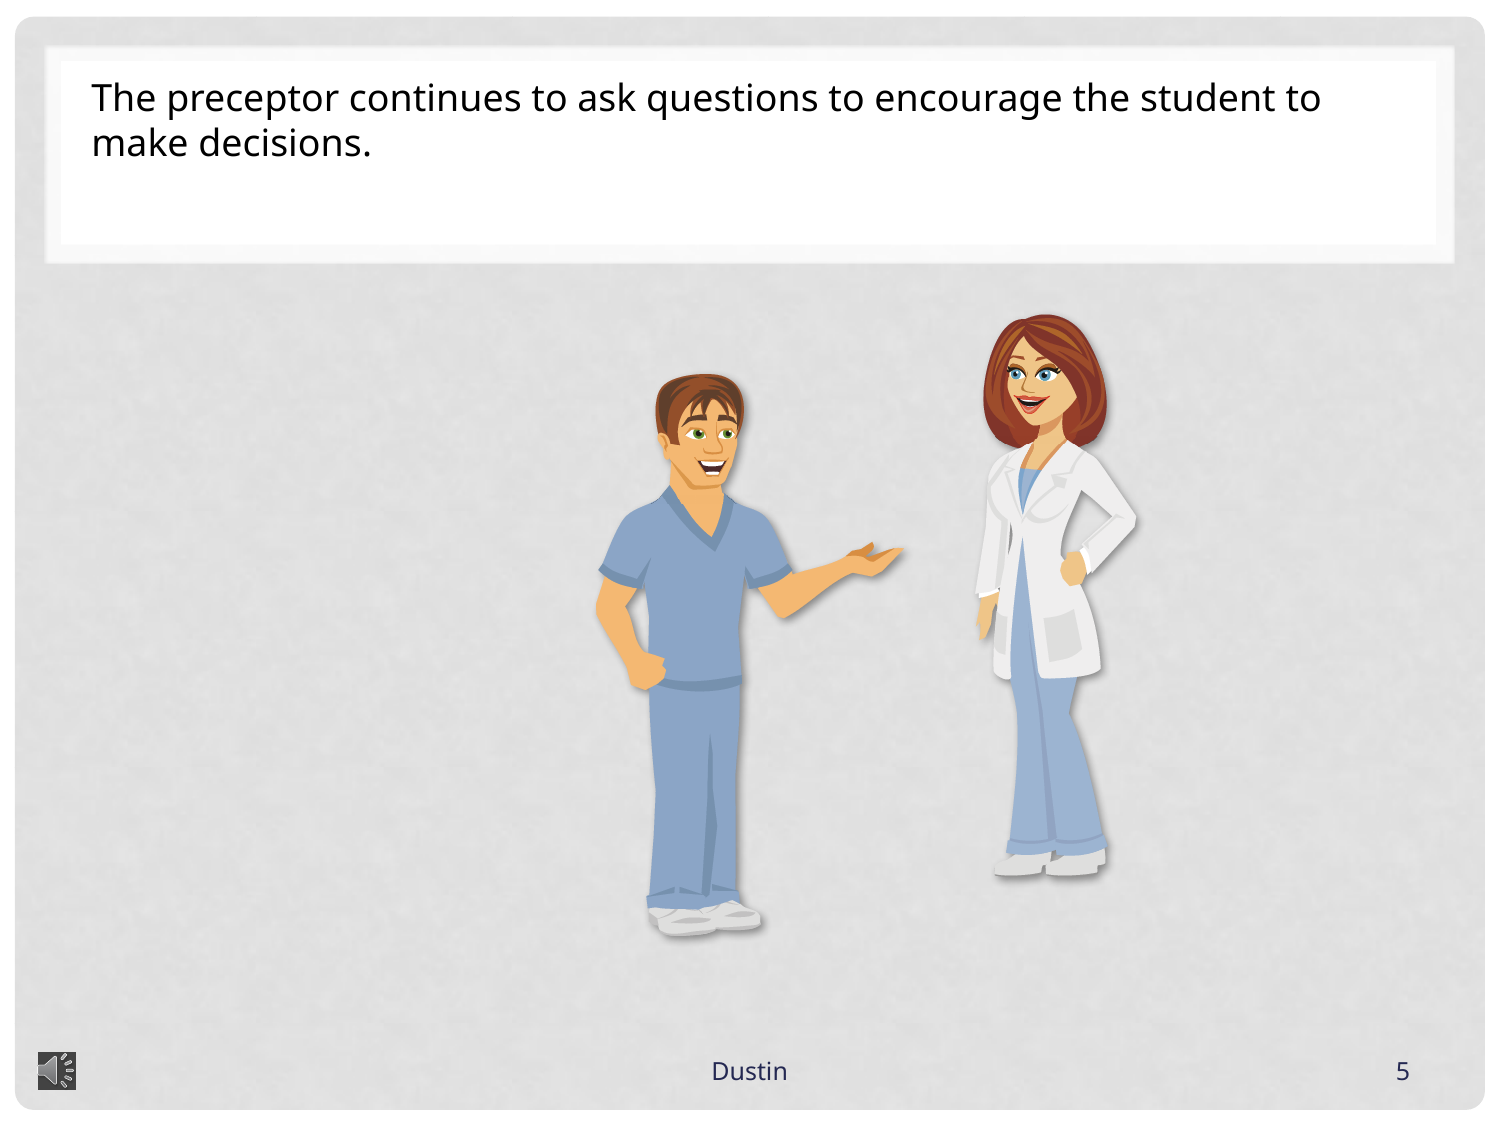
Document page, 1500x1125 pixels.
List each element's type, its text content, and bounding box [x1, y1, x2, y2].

slide_number 5 [1074, 1042, 1425, 1103]
picture [595, 373, 905, 937]
footer Dustin [512, 1042, 988, 1103]
picture [974, 314, 1138, 878]
text_box The preceptor continues to ask questions to encourage the student to make decisions. [76, 66, 1424, 172]
picture [36, 1051, 77, 1092]
